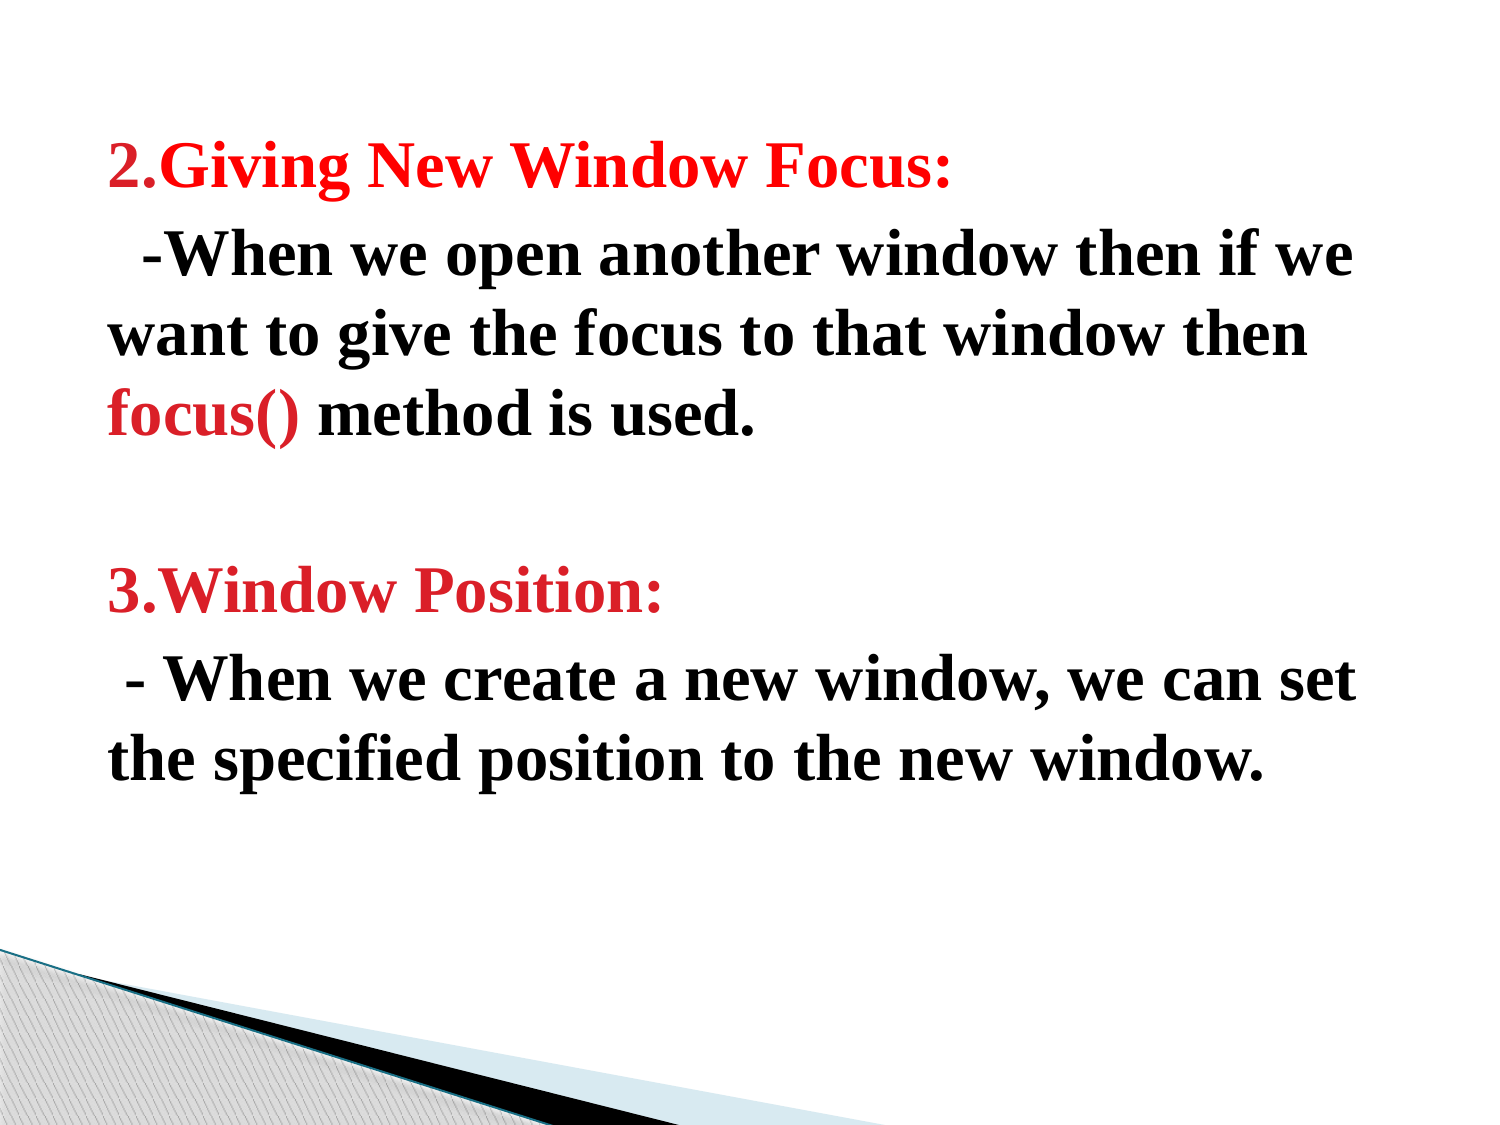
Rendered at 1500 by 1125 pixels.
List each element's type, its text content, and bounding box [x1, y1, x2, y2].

list 2.Giving New Window Focus: -When we open another window then if we want to give the focus to that window then focus() method is used. 3.Window Position: - When we create a new window, we can set the specified position to the new window. [75, 37, 1425, 1088]
